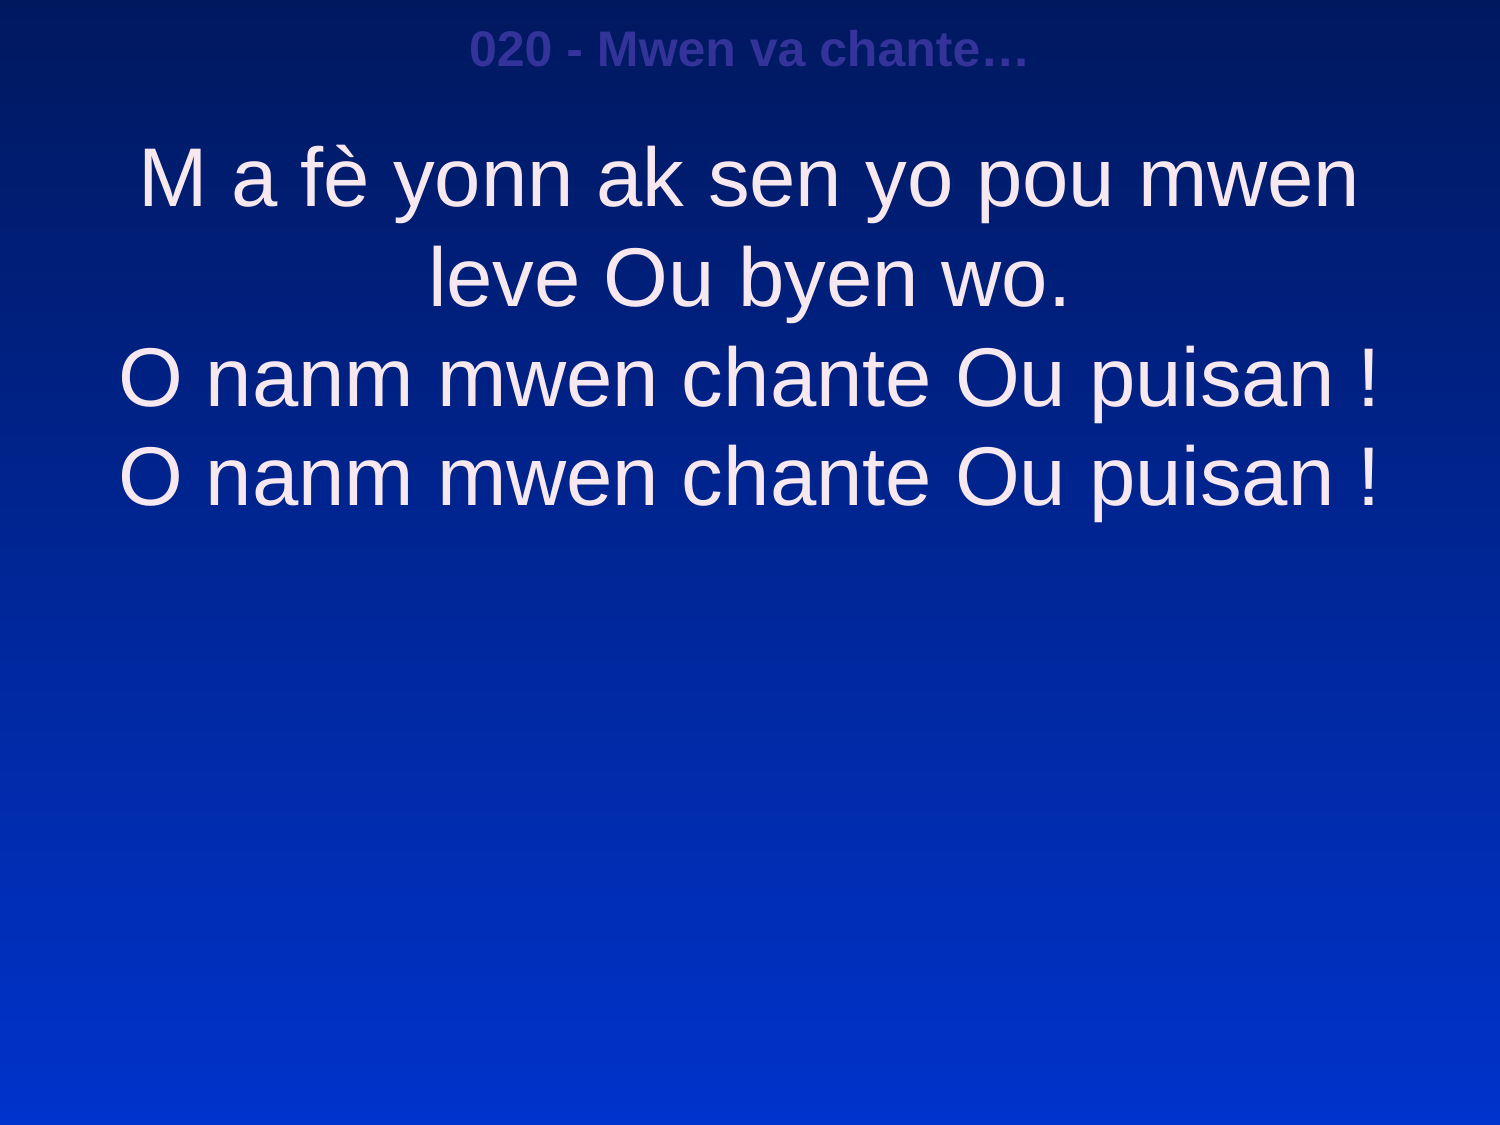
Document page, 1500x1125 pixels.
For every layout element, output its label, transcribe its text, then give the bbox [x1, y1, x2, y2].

text_box M a fè yonn ak sen yo pou mwen leve Ou byen wo. O nanm mwen chante Ou puisan ! O nanm mwen chante Ou puisan ! [79, 115, 1421, 530]
text_box 020 - Mwen va chante… [0, 9, 1500, 79]
